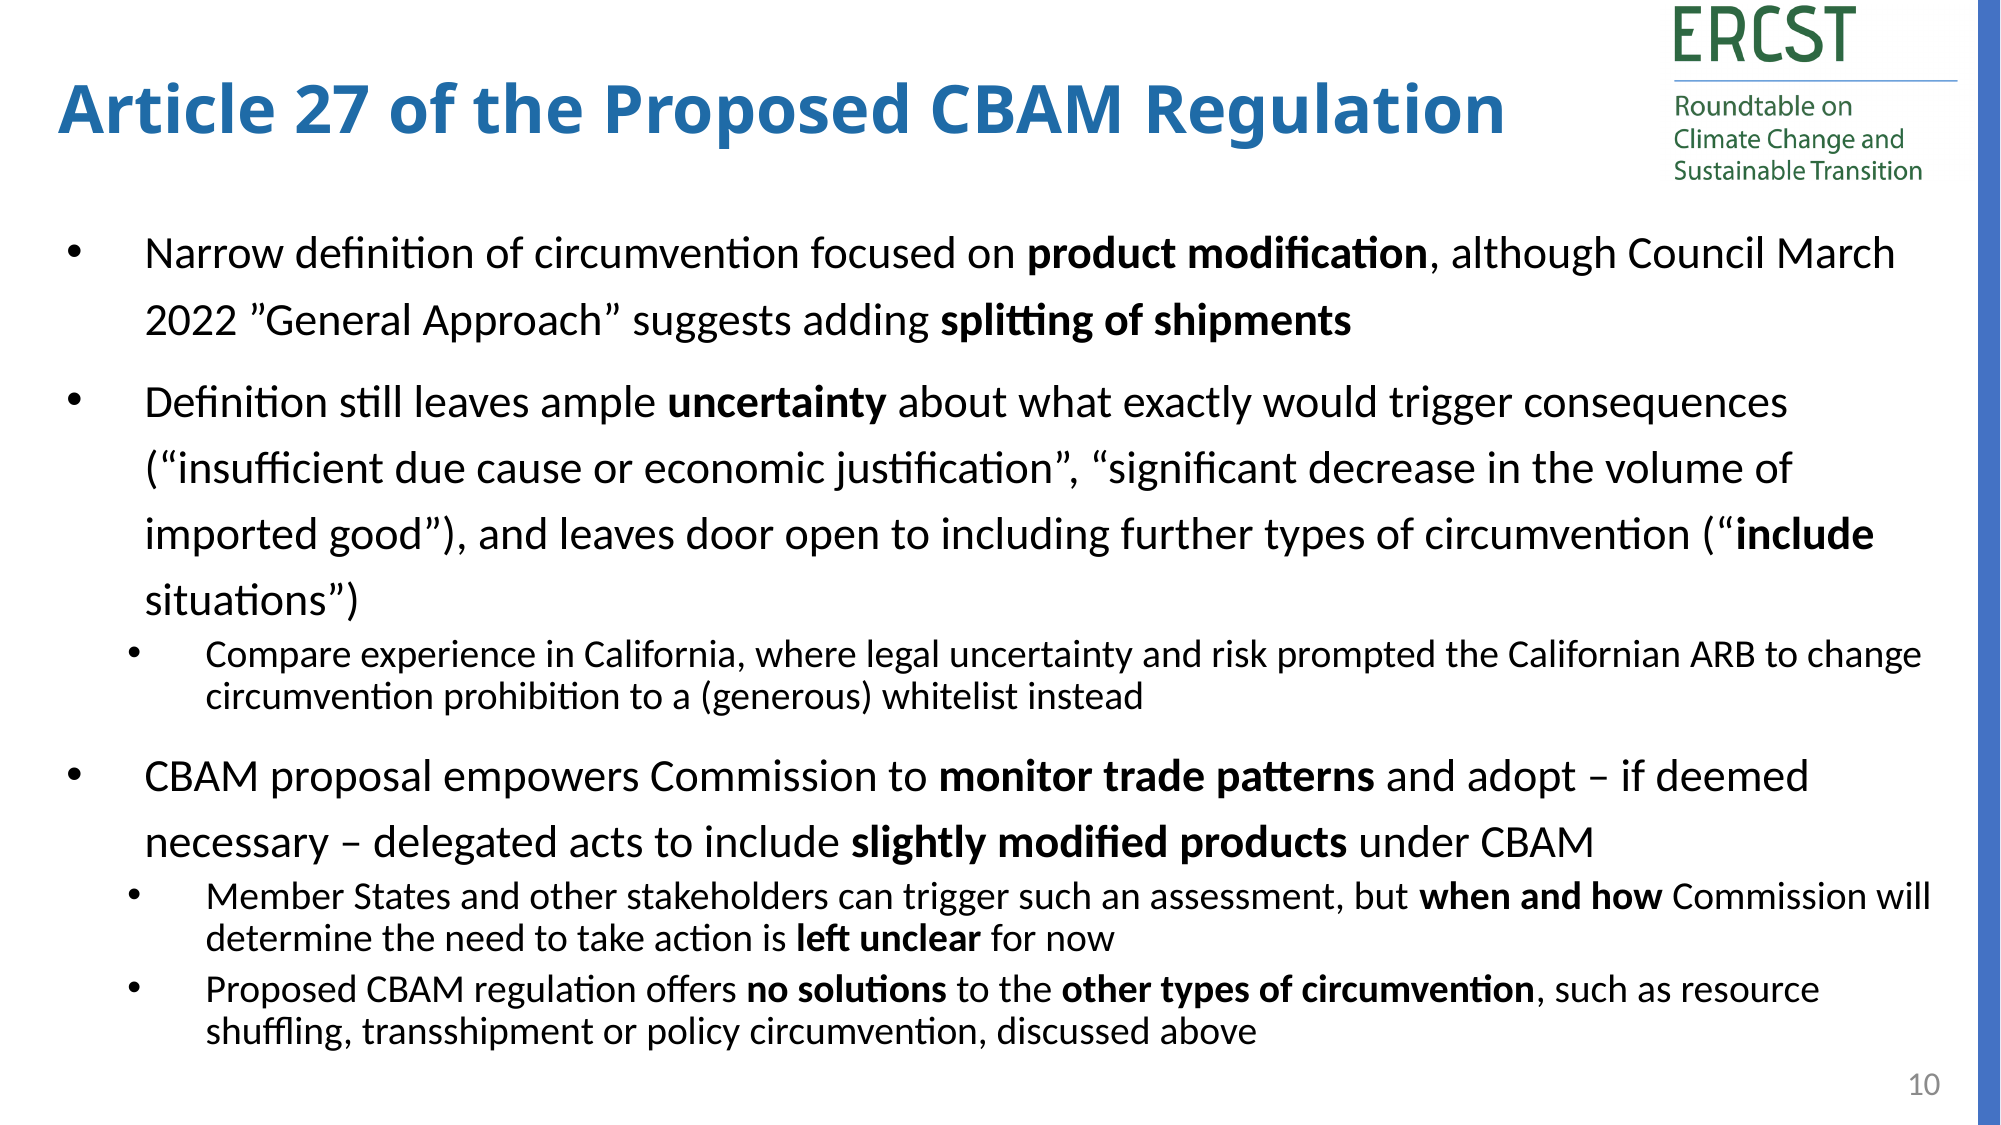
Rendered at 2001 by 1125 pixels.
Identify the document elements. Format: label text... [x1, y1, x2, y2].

slide_number 10 [1505, 1051, 1956, 1112]
list Article 27 of the Proposed CBAM Regulation [43, 68, 1838, 156]
list Narrow definition of circumvention focused on product modification, although Council March 2022 ”General Approach” suggests adding splitting of shipments Definition still leaves ample uncertainty about what exactly would trigger consequences (“insufficient due cause or economic justification”, “significant decrease in the volume of imported good”), and leaves door open to including further types of circumvention (“include situations”) Compare experience in California, where legal uncertainty and risk prompted the Californian ARB to change circumvention prohibition to a (generous) whitelist instead CBAM proposal empowers Commission to monitor trade patterns and adopt – if deemed necessary – delegated acts to include slightly modified products under CBAM Member States and other stakeholders can trigger such an assessment, but when and how Commission will determine the need to take action is left unclear for now Proposed CBAM regulation offers no solutions to the other types of circumvention, such as resource shuffling, transshipment or policy circumvention, discussed above [49, 204, 1956, 1064]
picture [1660, 4, 1975, 181]
